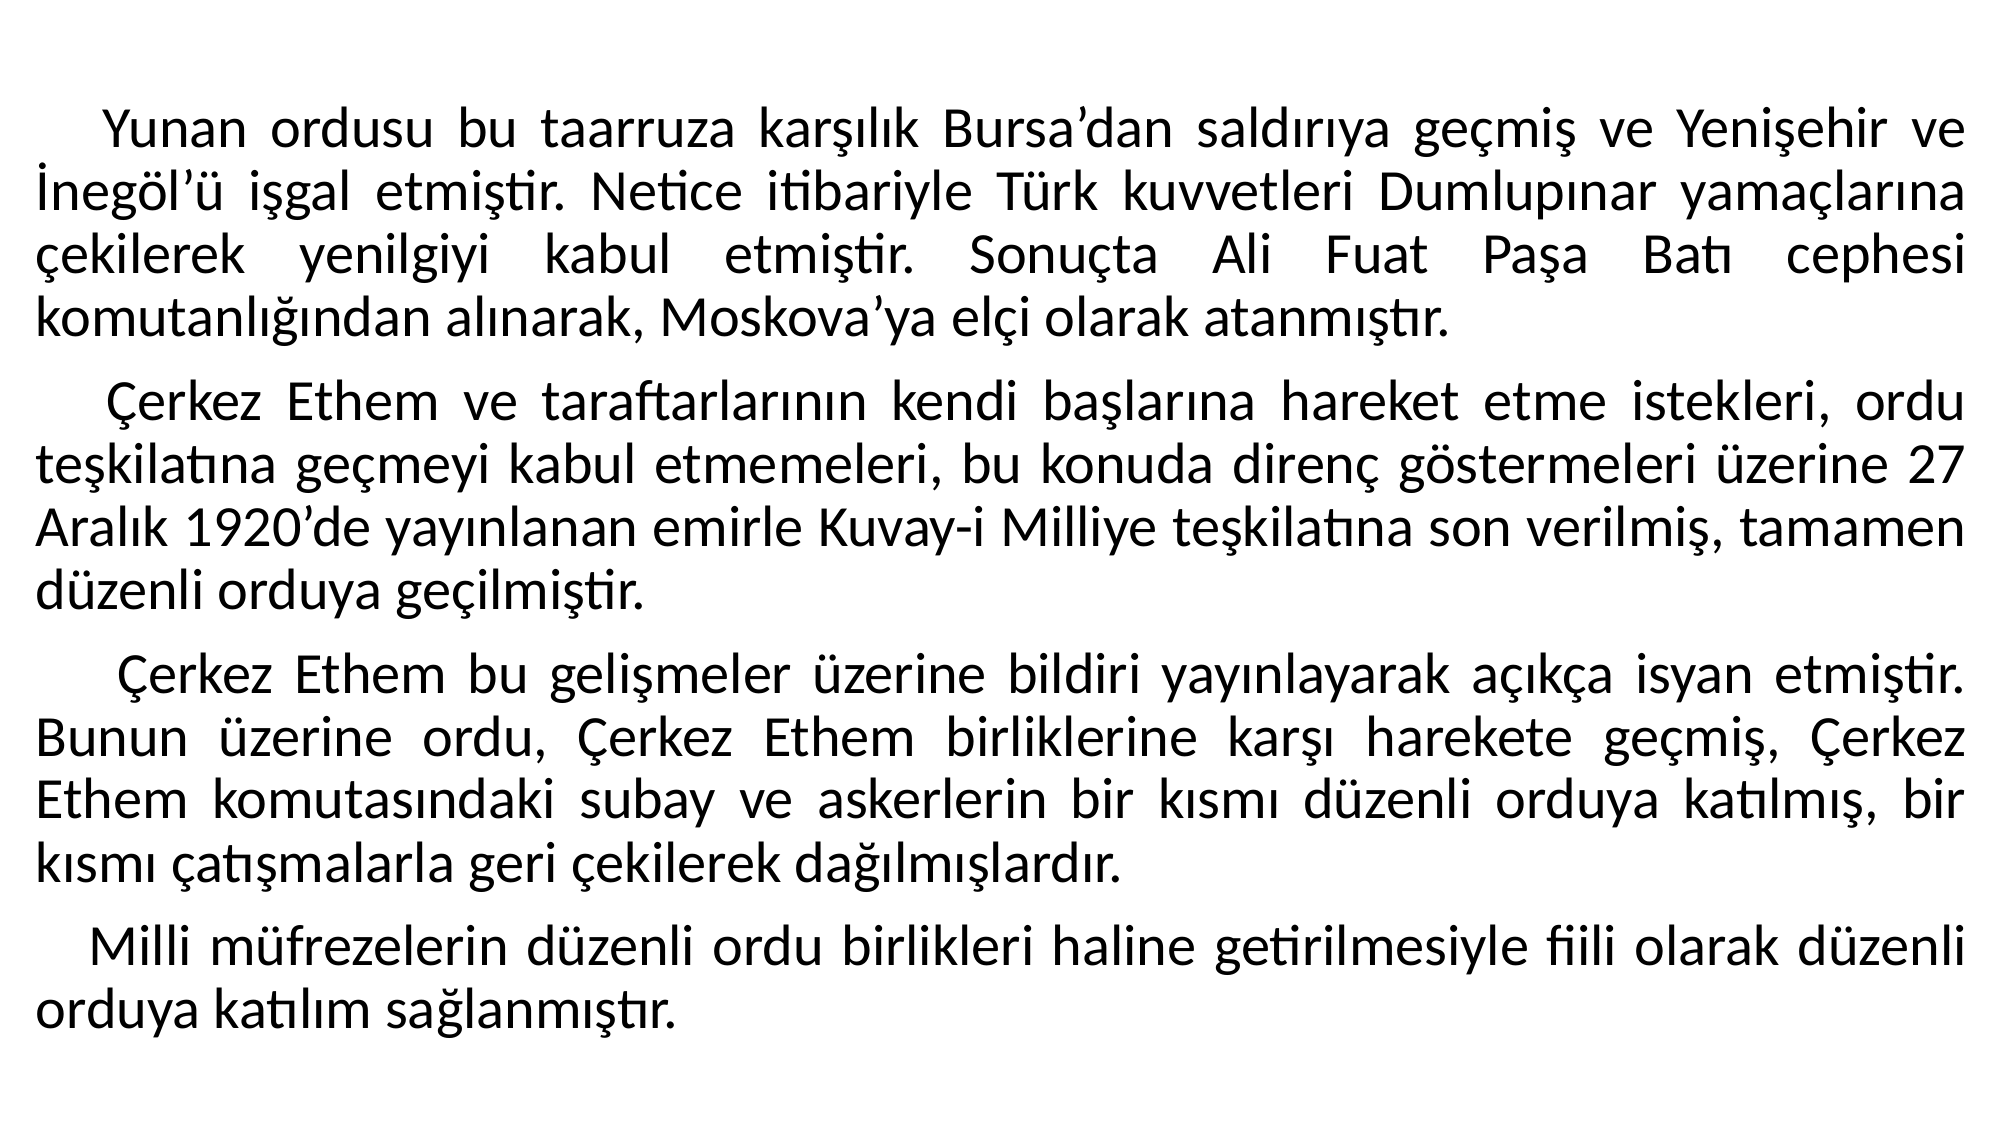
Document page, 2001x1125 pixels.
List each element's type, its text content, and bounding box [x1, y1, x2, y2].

list Yunan ordusu bu taarruza karşılık Bursa’dan saldırıya geçmiş ve Yenişehir ve İnegöl’ü işgal etmiştir. Netice itibariyle Türk kuvvetleri Dumlupınar yamaçlarına çekilerek yenilgiyi kabul etmiştir. Sonuçta Ali Fuat Paşa Batı cephesi komutanlığından alınarak, Moskova’ya elçi olarak atanmıştır. Çerkez Ethem ve taraftarlarının kendi başlarına hareket etme istekleri, ordu teşkilatına geçmeyi kabul etmemeleri, bu konuda direnç göstermeleri üzerine 27 Aralık 1920’de yayınlanan emirle Kuvay-i Milliye teşkilatına son verilmiş, tamamen düzenli orduya geçilmiştir. Çerkez Ethem bu gelişmeler üzerine bildiri yayınlayarak açıkça isyan etmiştir. Bunun üzerine ordu, Çerkez Ethem birliklerine karşı harekete geçmiş, Çerkez Ethem komutasındaki subay ve askerlerin bir kısmı düzenli orduya katılmış, bir kısmı çatışmalarla geri çekilerek dağılmışlardır. Milli müfrezelerin düzenli ordu birlikleri haline getirilmesiyle fiili olarak düzenli orduya katılım sağlanmıştır. [20, 90, 1983, 1109]
